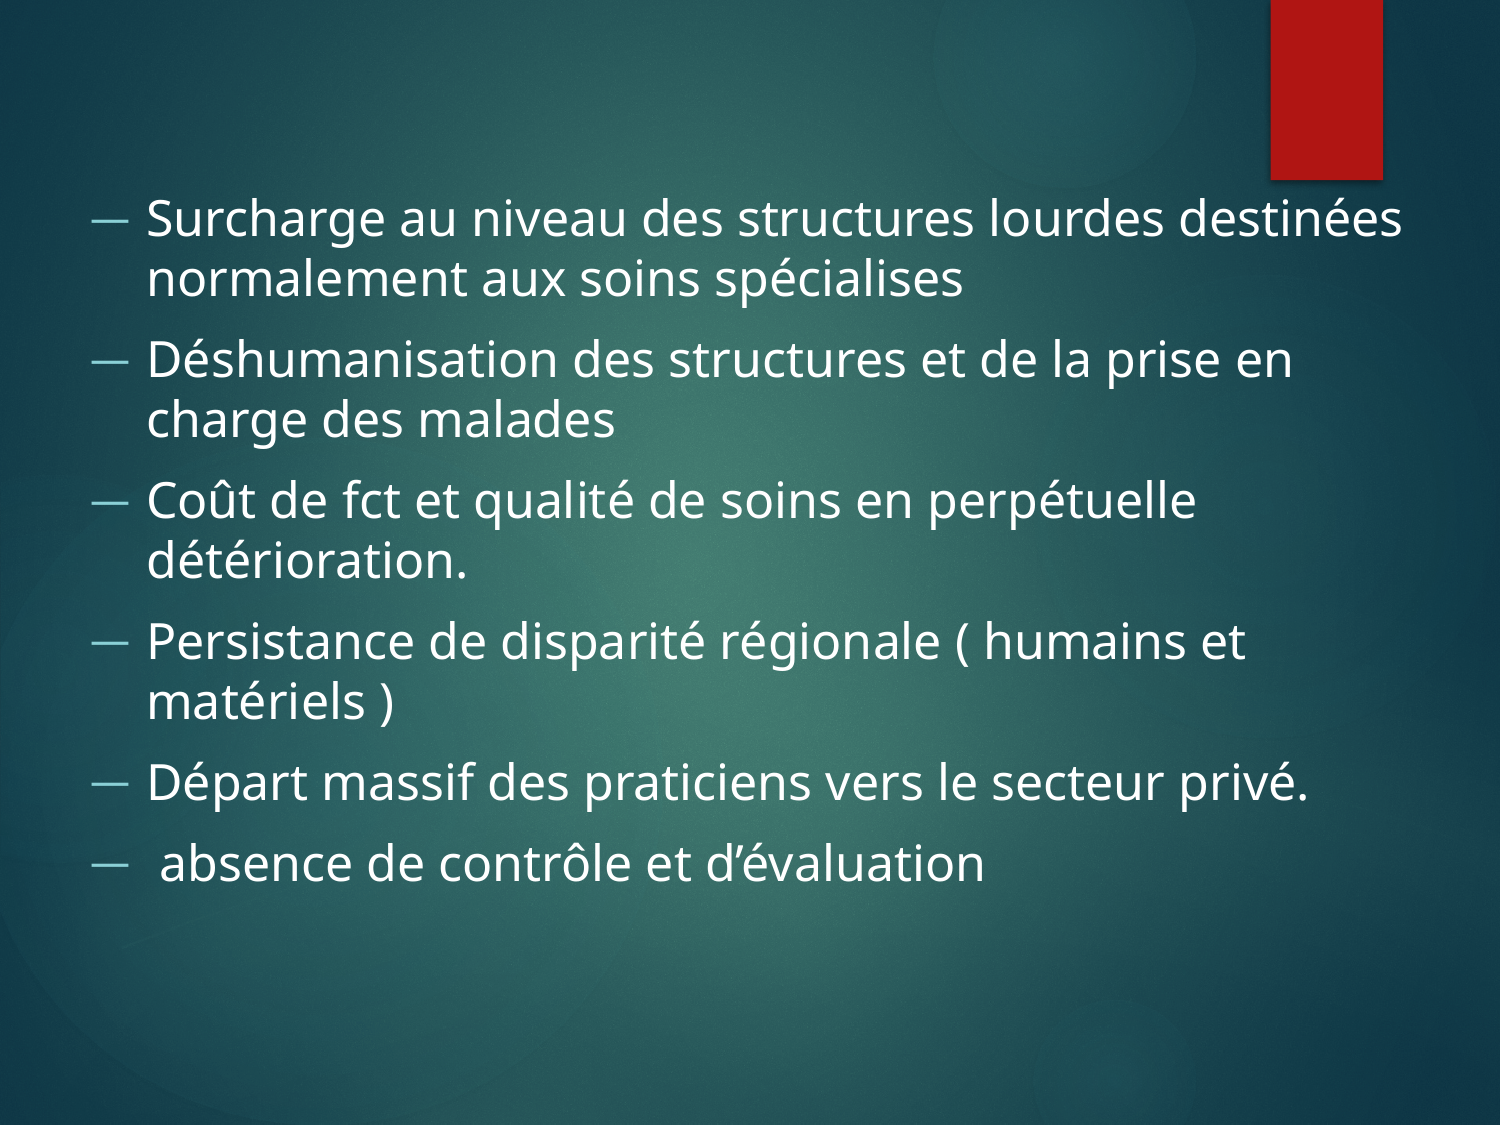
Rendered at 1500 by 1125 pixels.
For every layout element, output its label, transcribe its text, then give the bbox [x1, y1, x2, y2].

list Surcharge au niveau des structures lourdes destinées normalement aux soins spécialises Déshumanisation des structures et de la prise en charge des malades Coût de fct et qualité de soins en perpétuelle détérioration. Persistance de disparité régionale ( humains et matériels ) Départ massif des praticiens vers le secteur privé. absence de contrôle et d’évaluation [75, 78, 1425, 1000]
